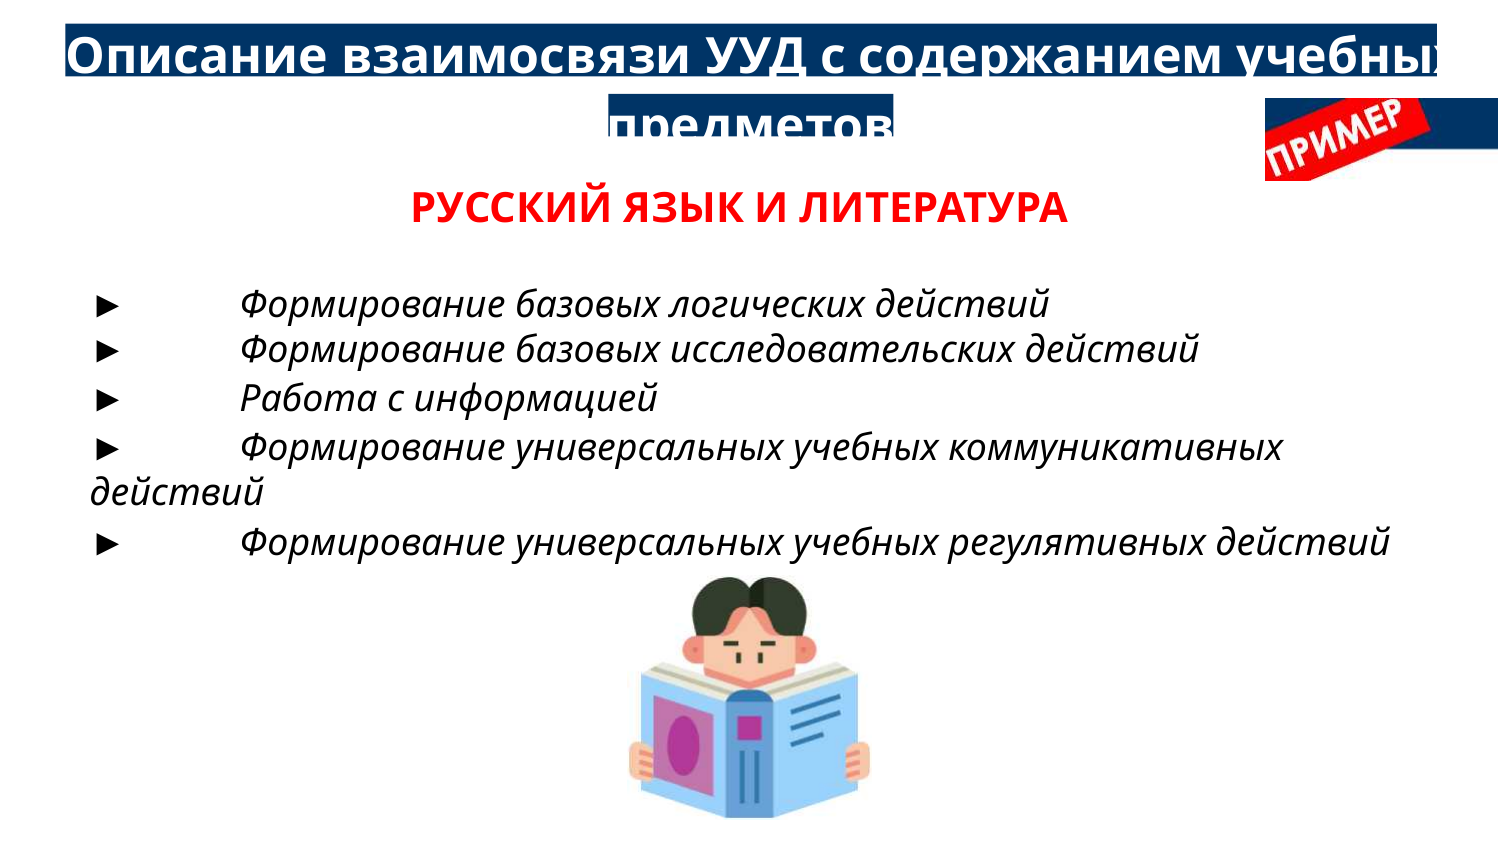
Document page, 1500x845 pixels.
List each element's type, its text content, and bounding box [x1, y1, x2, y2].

text_box предметов [608, 93, 894, 137]
text_box РУССКИЙ ЯЗЫК И ЛИТЕРАТУРА [428, 180, 1051, 226]
text_box Описание взаимосвязи УУД с содержанием учебных [65, 23, 1437, 77]
picture [627, 575, 873, 820]
picture [1264, 98, 1499, 182]
text_box ► Формирование базовых логических действий ► Формирование базовых исследовательских действий ► Работа с информацией ► Формирование универсальных учебных коммуникативных действий ► Формирование универсальных учебных регулятивных действий [89, 279, 1431, 542]
